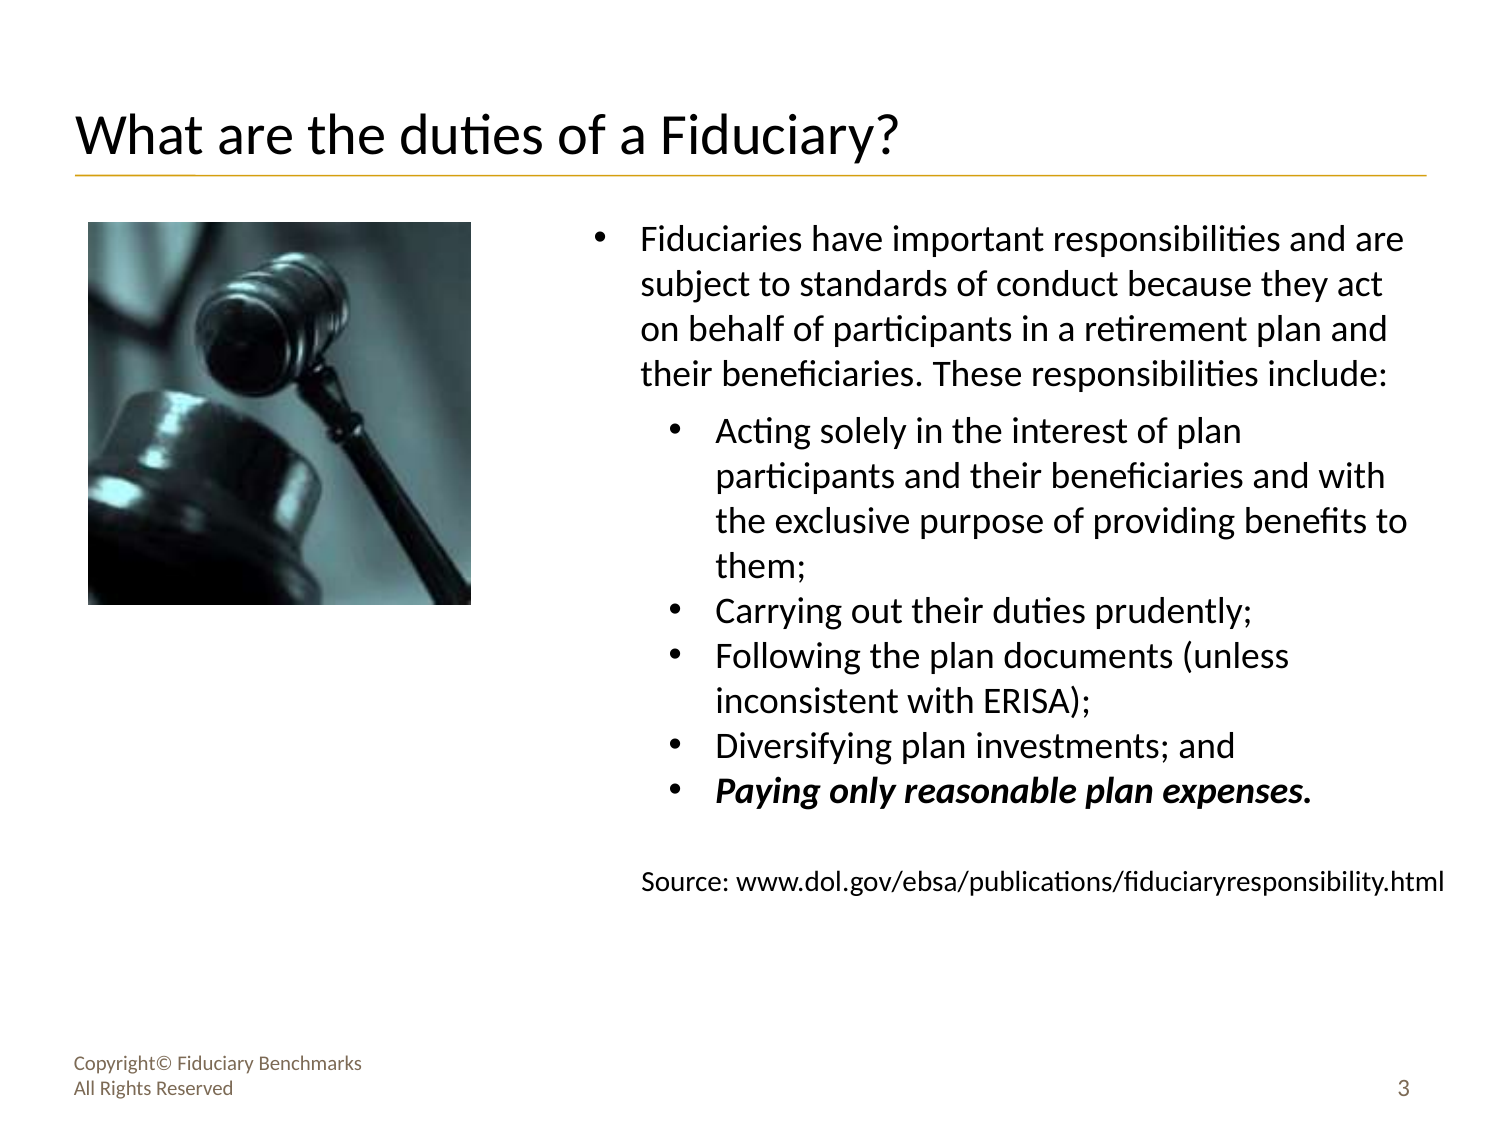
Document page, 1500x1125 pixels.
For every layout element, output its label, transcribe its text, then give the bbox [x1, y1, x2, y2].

text_box Source: www.dol.gov/ebsa/publications/fiduciaryresponsibility.html [626, 854, 1461, 905]
text_box What are the duties of a Fiduciary? [60, 88, 1277, 176]
slide_number 2 [1204, 1060, 1426, 1110]
text_box Fiduciaries have important responsibilities and are subject to standards of conduct because they act on behalf of participants in a retirement plan and their beneficiaries. These responsibilities include: Acting solely in the interest of plan participants and their beneficiaries and with the exclusive purpose of providing benefits to them; Carrying out their duties prudently; Following the plan documents (unless inconsistent with ERISA); Diversifying plan investments; and Paying only reasonable plan expenses. [578, 206, 1427, 819]
picture [88, 222, 471, 605]
